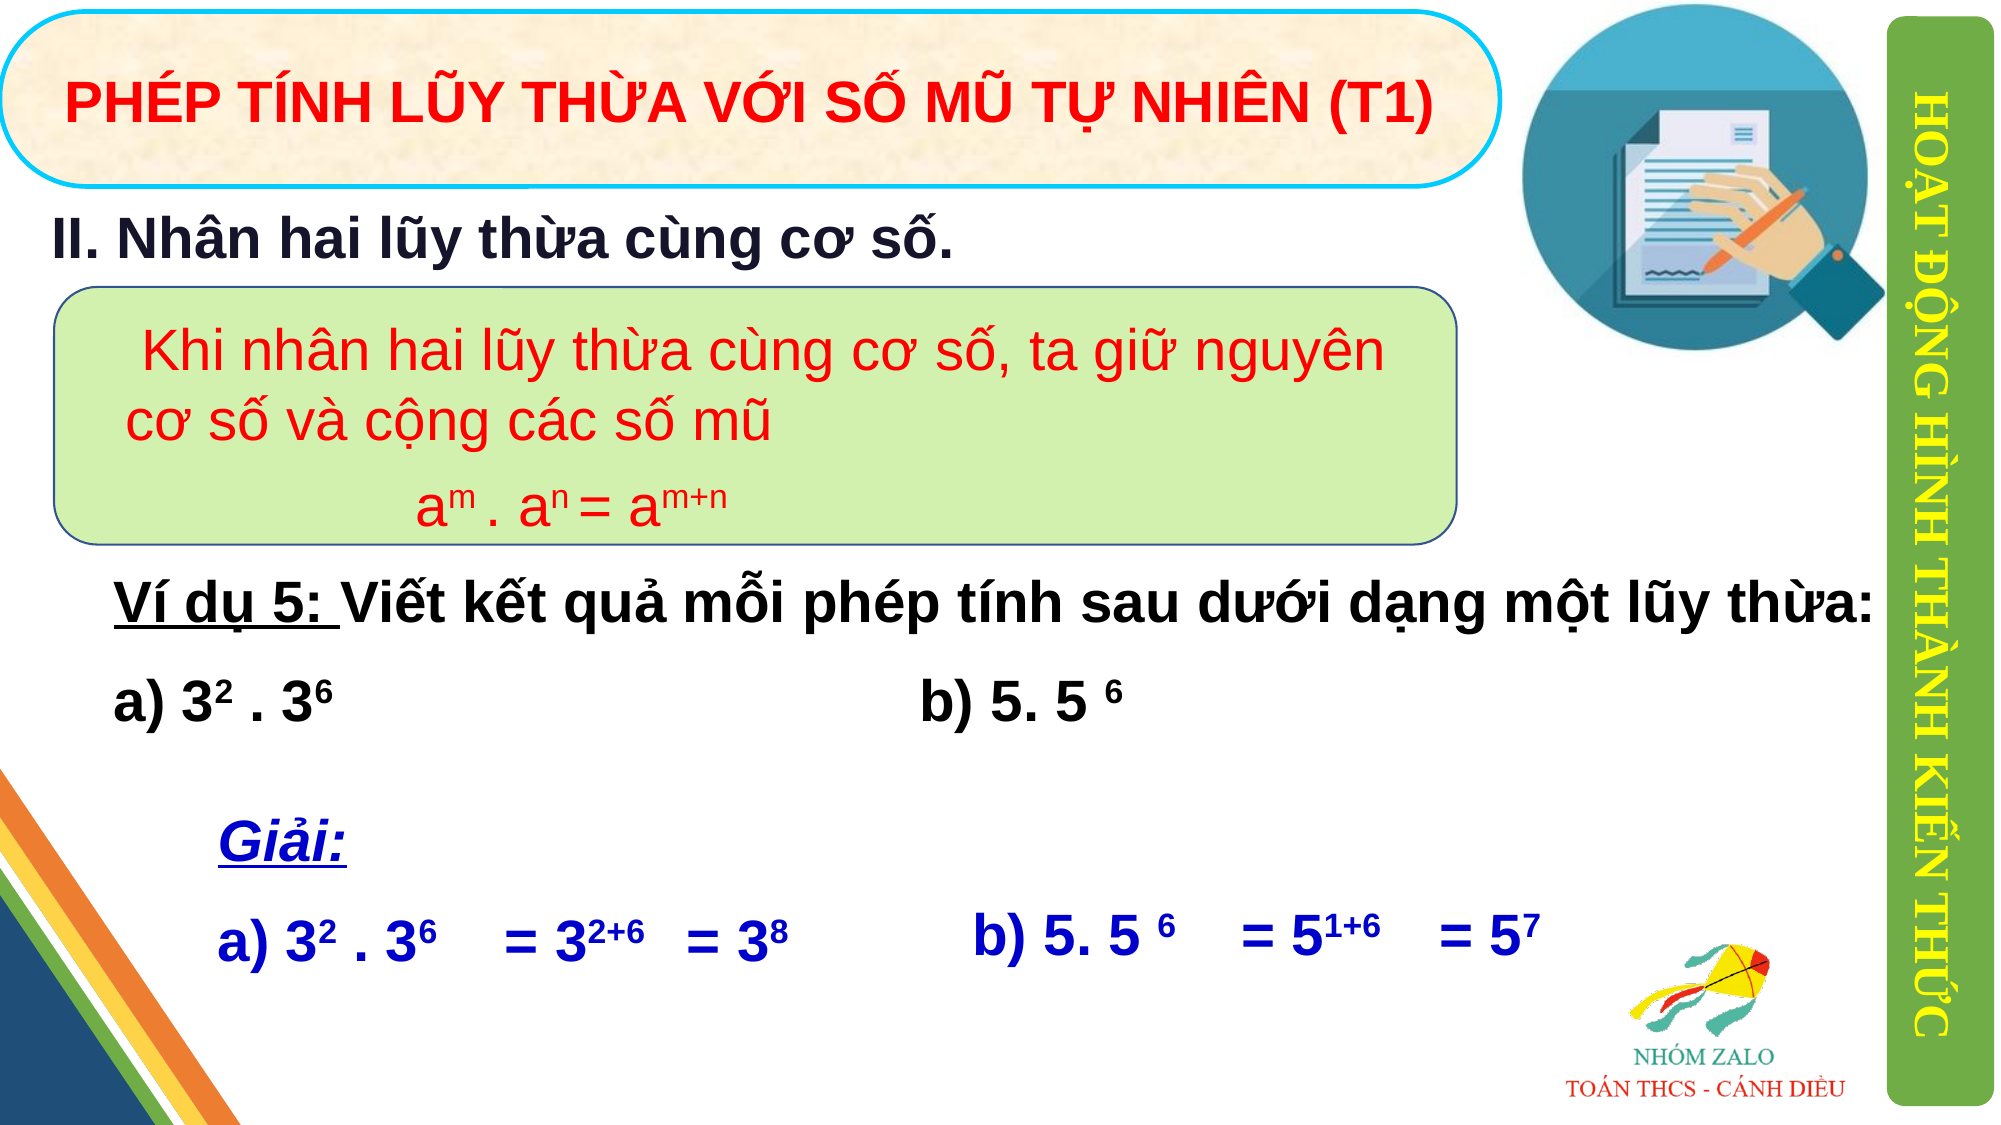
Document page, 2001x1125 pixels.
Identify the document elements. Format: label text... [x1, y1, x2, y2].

text_box Ví dụ 5: Viết kết quả mỗi phép tính sau dưới dạng một lũy thừa: a) 32 . 36 b) 5. 5 6 [98, 556, 1897, 741]
text_box PHÉP TÍNH LŨY THỪA VỚI SỐ MŨ TỰ NHIÊN (T1) [0, 11, 1500, 187]
text_box Giải: a) 32 . 36 = 32+6 = 38 [342, 796, 887, 981]
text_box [1375, 527, 2000, 636]
text_box b) 5. 5 6 = 51+6 = 57 [957, 889, 1611, 975]
picture [1543, 892, 1887, 1125]
text_box [843, 322, 1458, 546]
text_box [0, 790, 342, 1125]
text_box am . an = am+n [384, 460, 843, 546]
text_box [52, 285, 1450, 546]
text_box Khi nhân hai lũy thừa cùng cơ số, ta giữ nguyên cơ số và cộng các số mũ [110, 304, 1457, 460]
picture [1500, 0, 1897, 357]
text_box II. Nhân hai lũy thừa cùng cơ số. [36, 192, 1069, 278]
